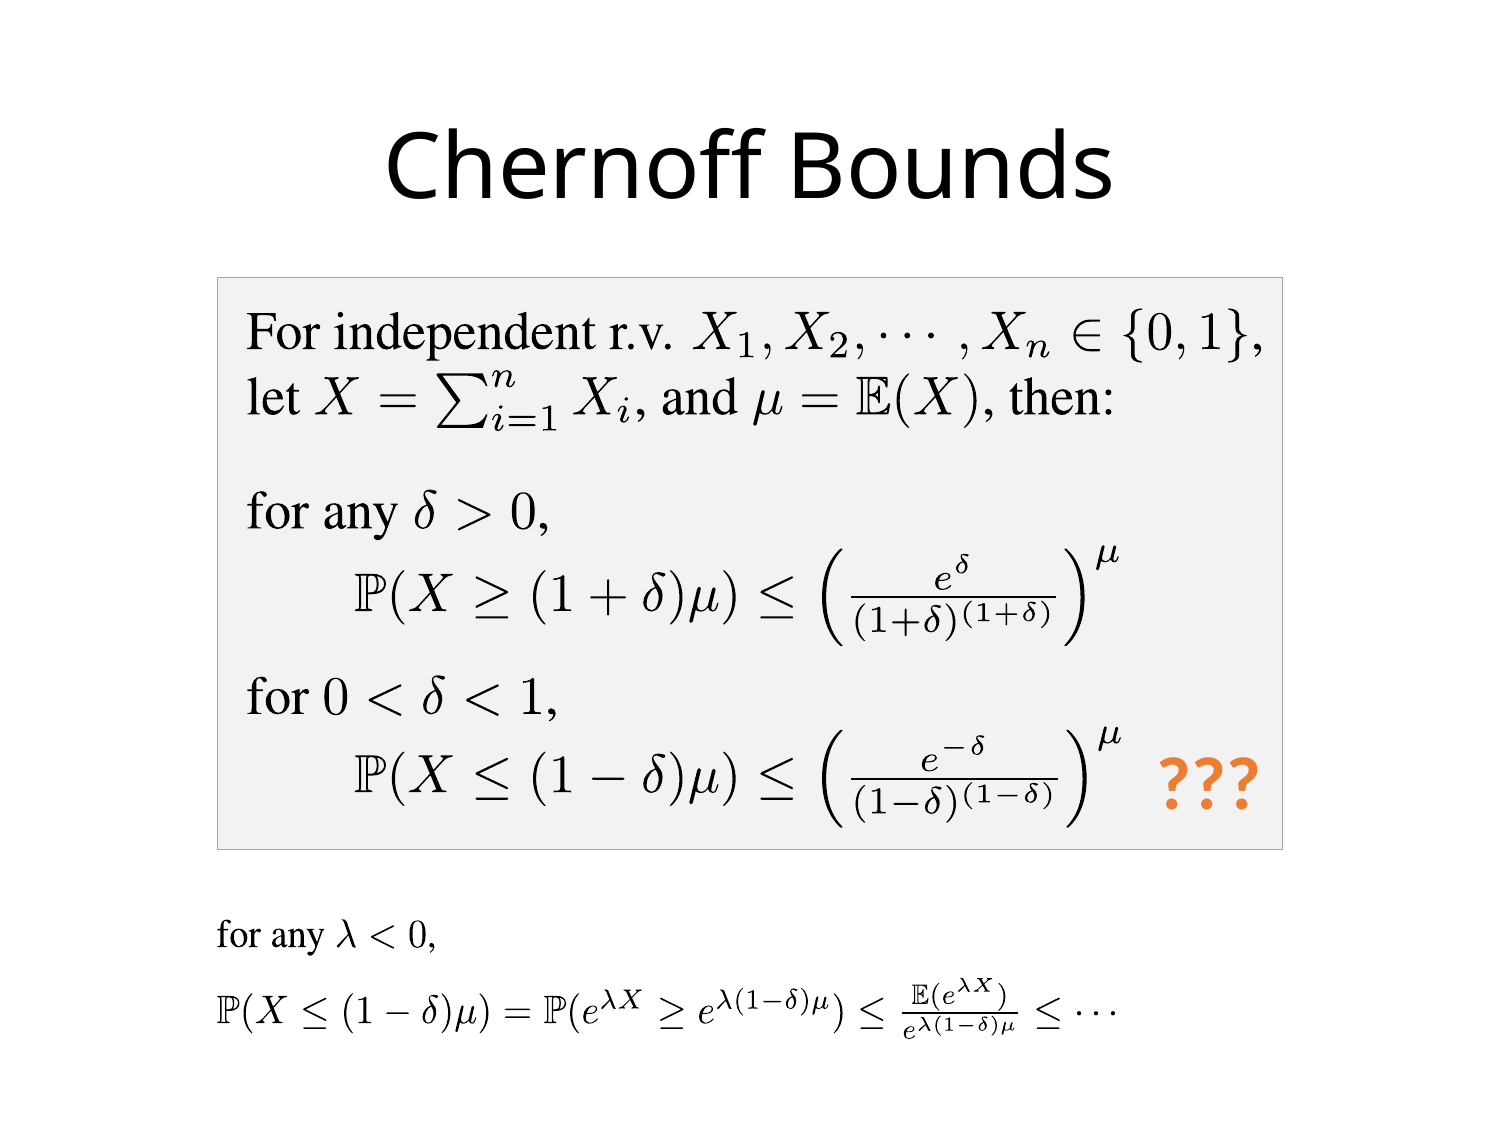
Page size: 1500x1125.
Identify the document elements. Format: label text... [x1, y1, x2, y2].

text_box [217, 919, 1115, 1039]
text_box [217, 277, 1283, 850]
title Chernoff Bounds [103, 59, 1397, 278]
